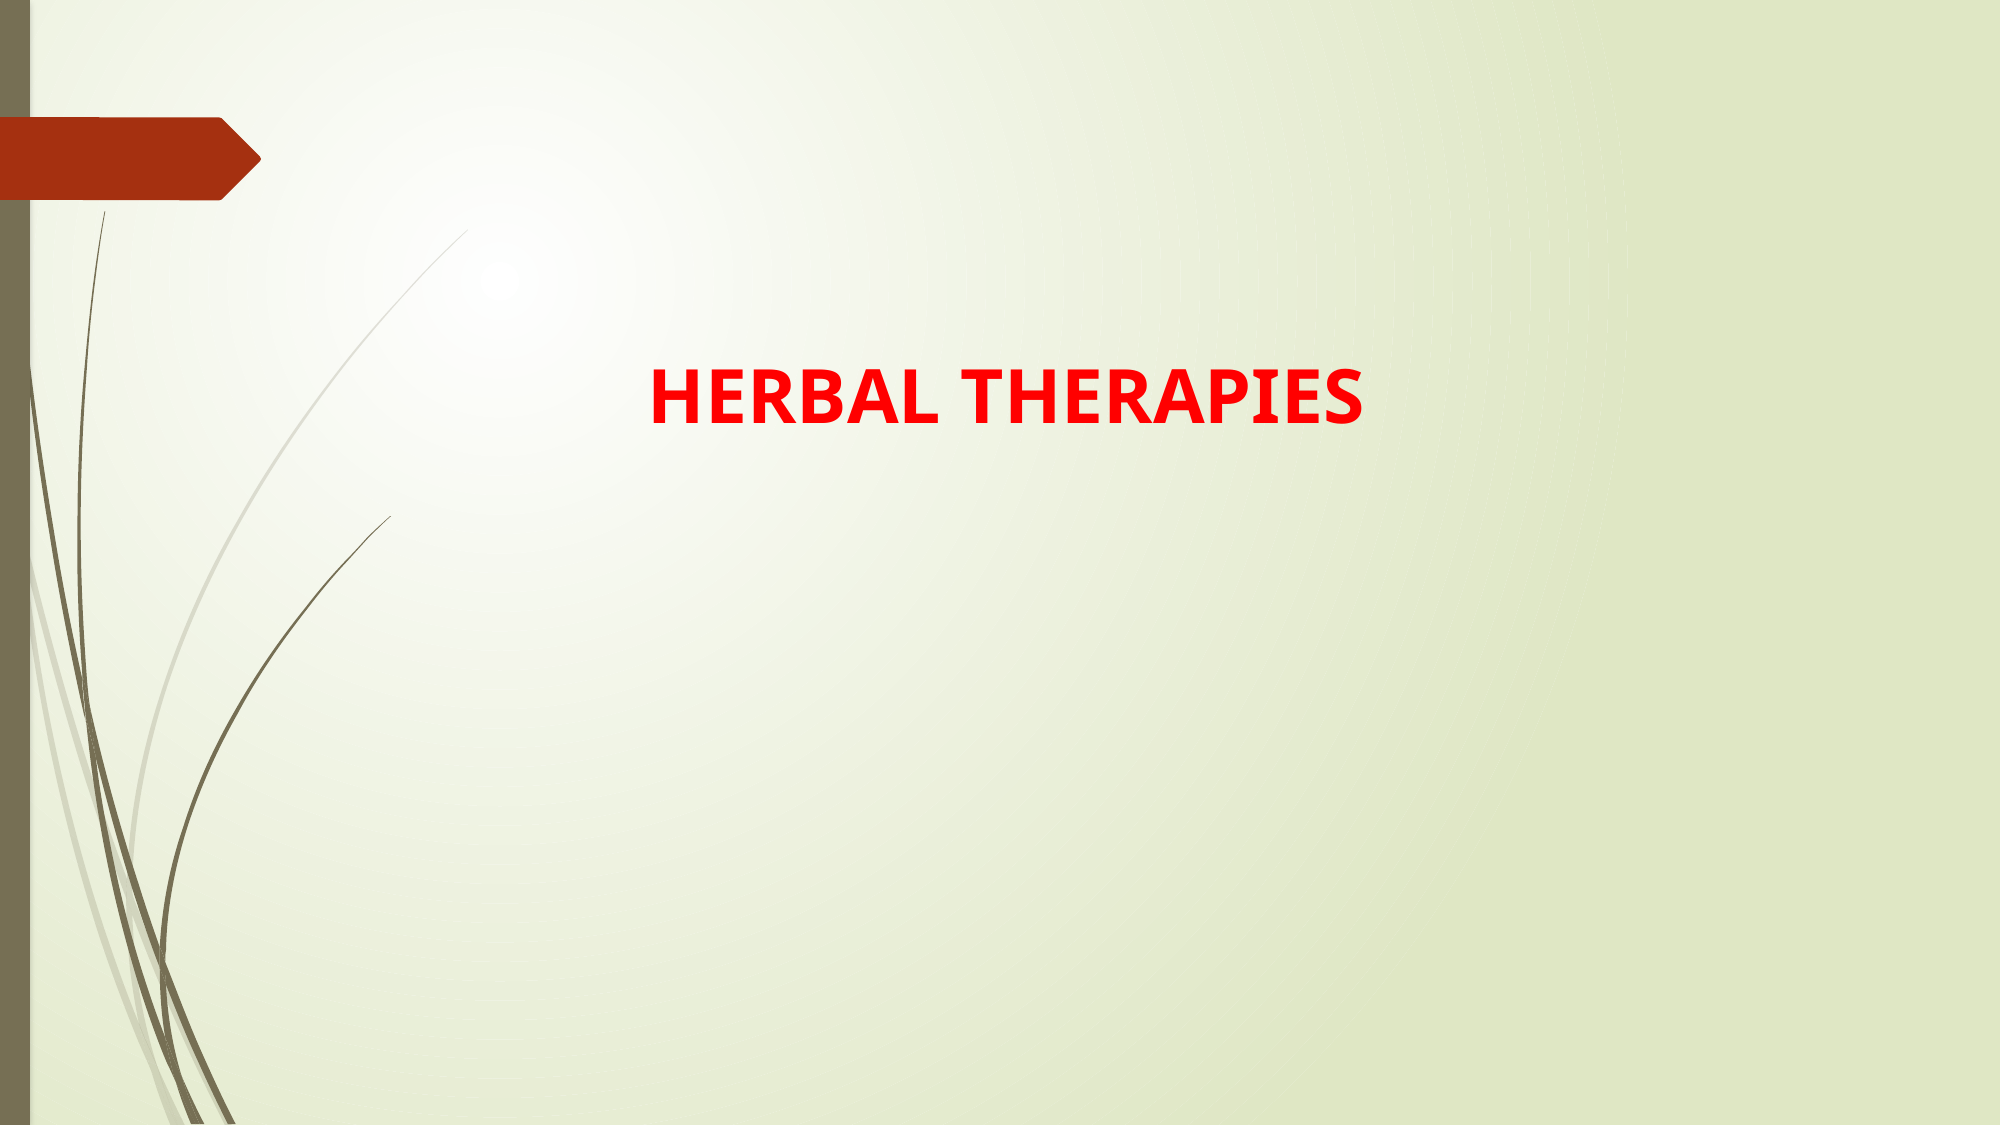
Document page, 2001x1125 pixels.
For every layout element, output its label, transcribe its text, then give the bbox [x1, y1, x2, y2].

title HERBAL THERAPIES [275, 341, 1738, 552]
